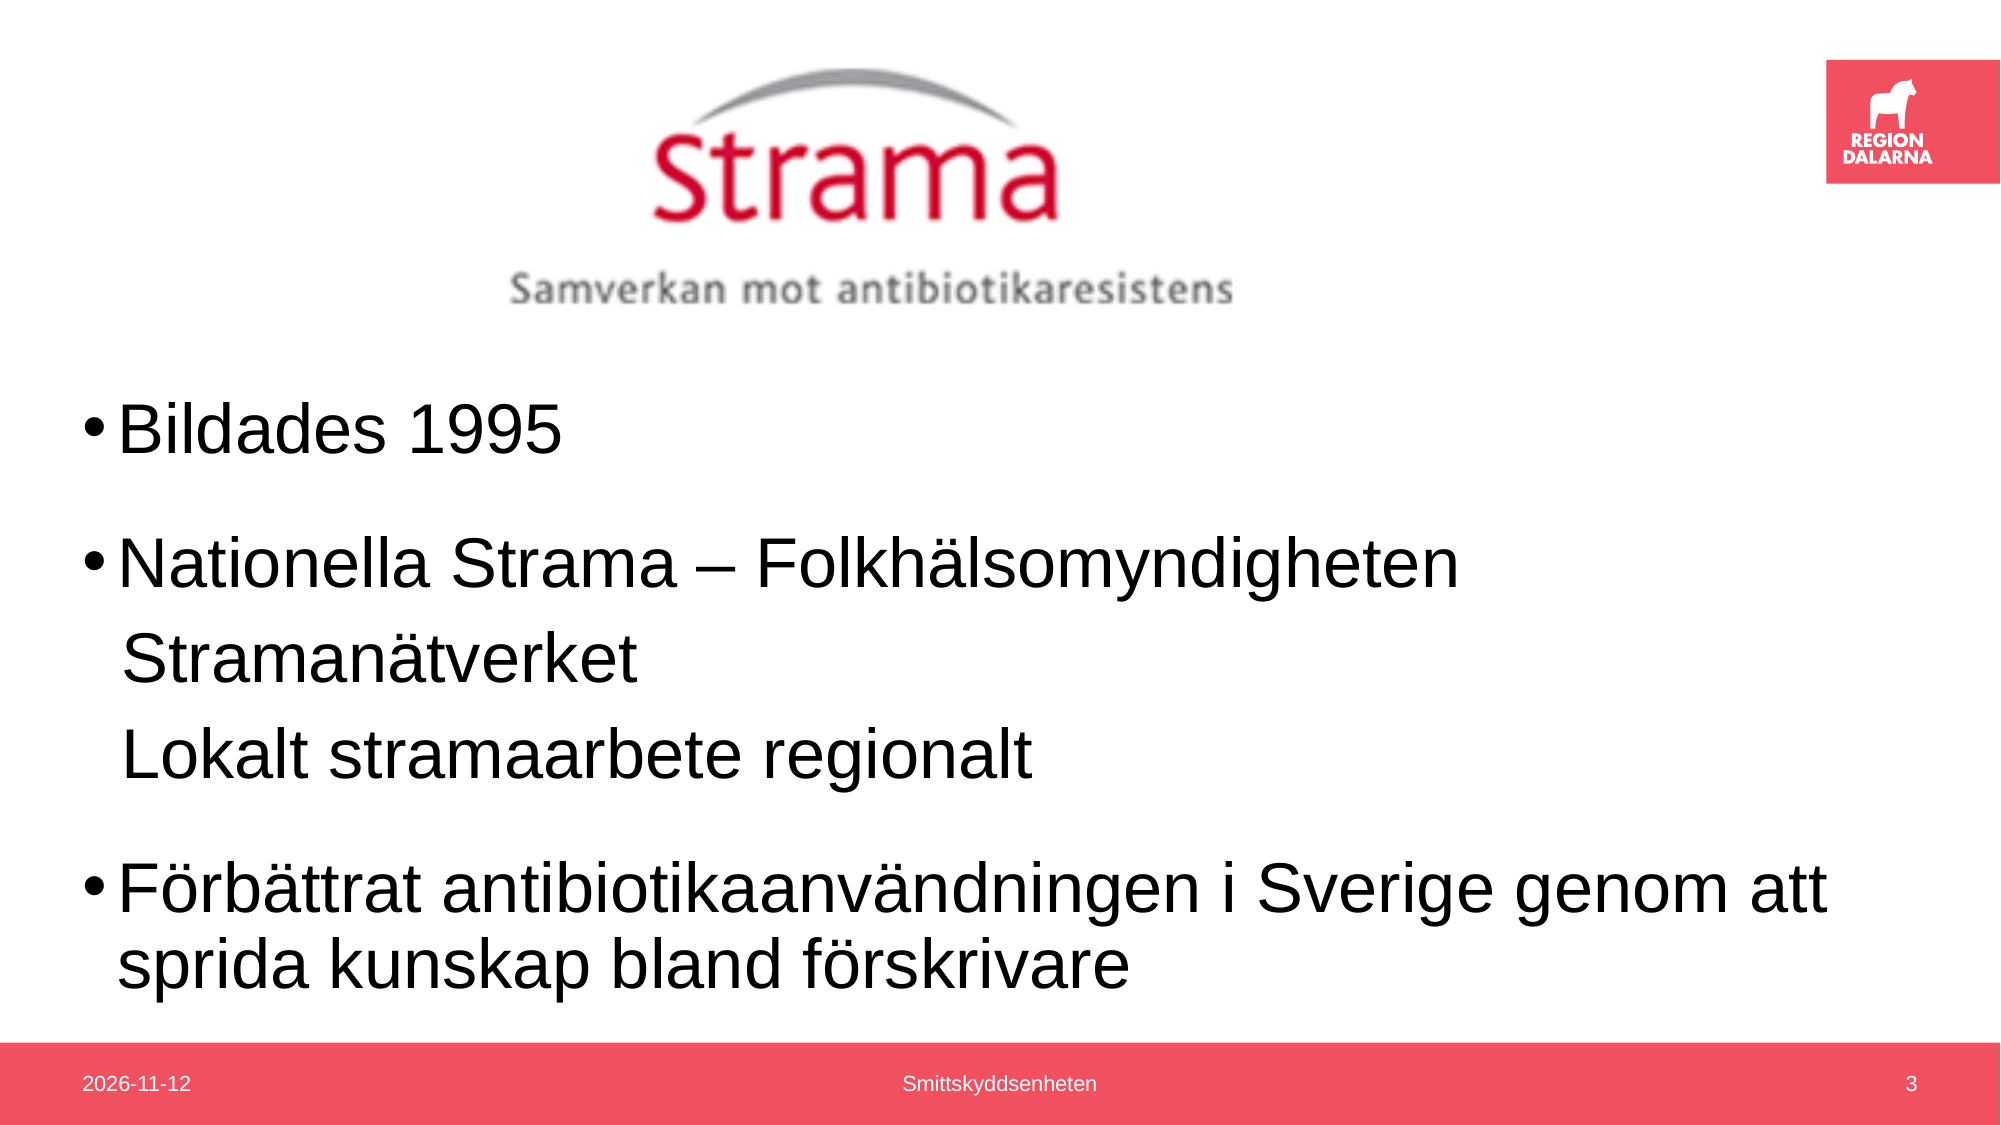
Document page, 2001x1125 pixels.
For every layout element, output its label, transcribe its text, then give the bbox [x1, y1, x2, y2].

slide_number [67, 1042, 518, 1124]
list Bildades 1995 Nationella Strama – Folkhälsomyndigheten Stramanätverket Lokalt stramaarbete regionalt Förbättrat antibiotikaanvändningen i Sverige genom att sprida kunskap bland förskrivare [67, 385, 1933, 1014]
footer Smittskyddsenheten [587, 1042, 1413, 1124]
picture [487, 29, 1261, 364]
slide_number 3 [1482, 1042, 1933, 1124]
